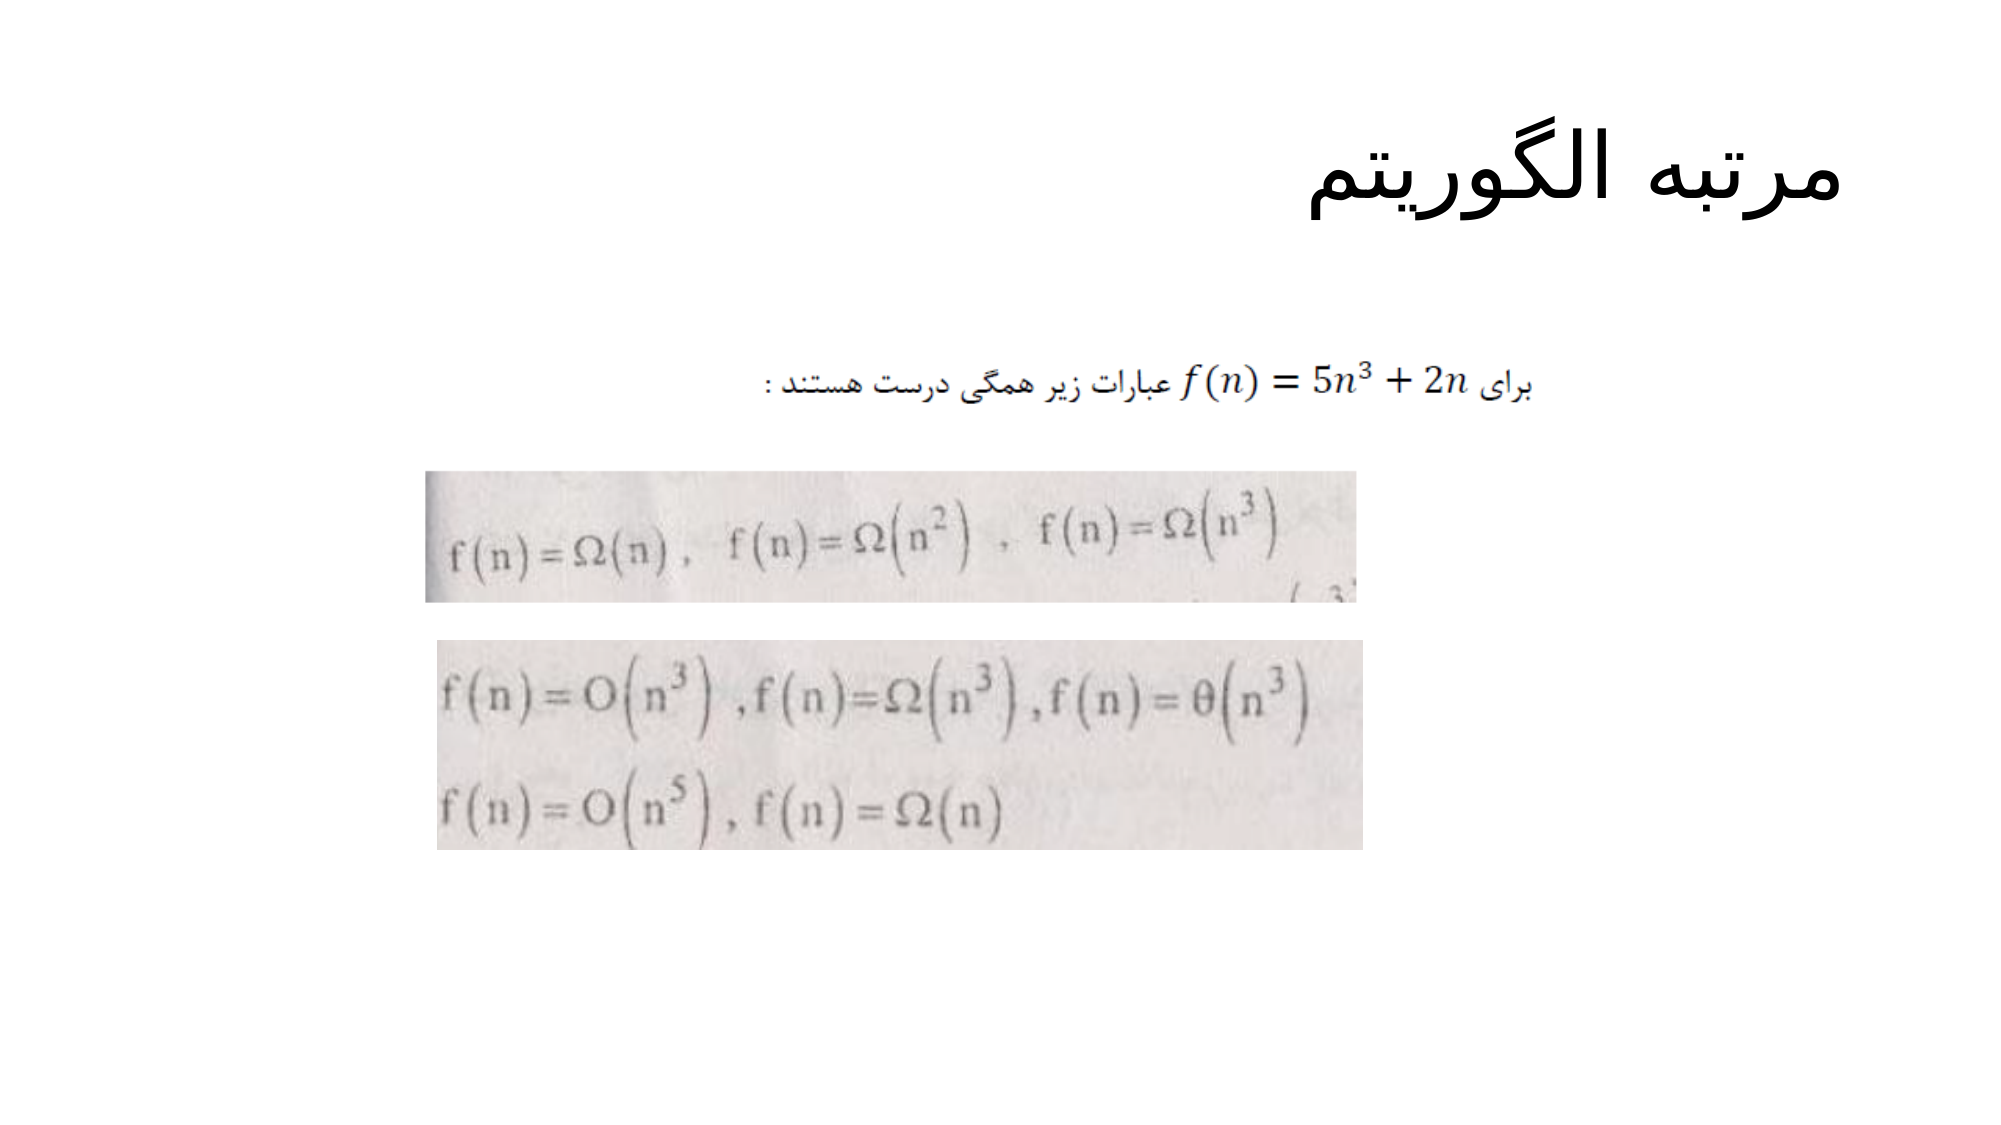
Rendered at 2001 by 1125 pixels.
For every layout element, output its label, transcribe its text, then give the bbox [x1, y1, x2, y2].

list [399, 299, 1546, 640]
title مرتبه الگوریتم [137, 59, 1863, 278]
picture [437, 640, 1363, 850]
